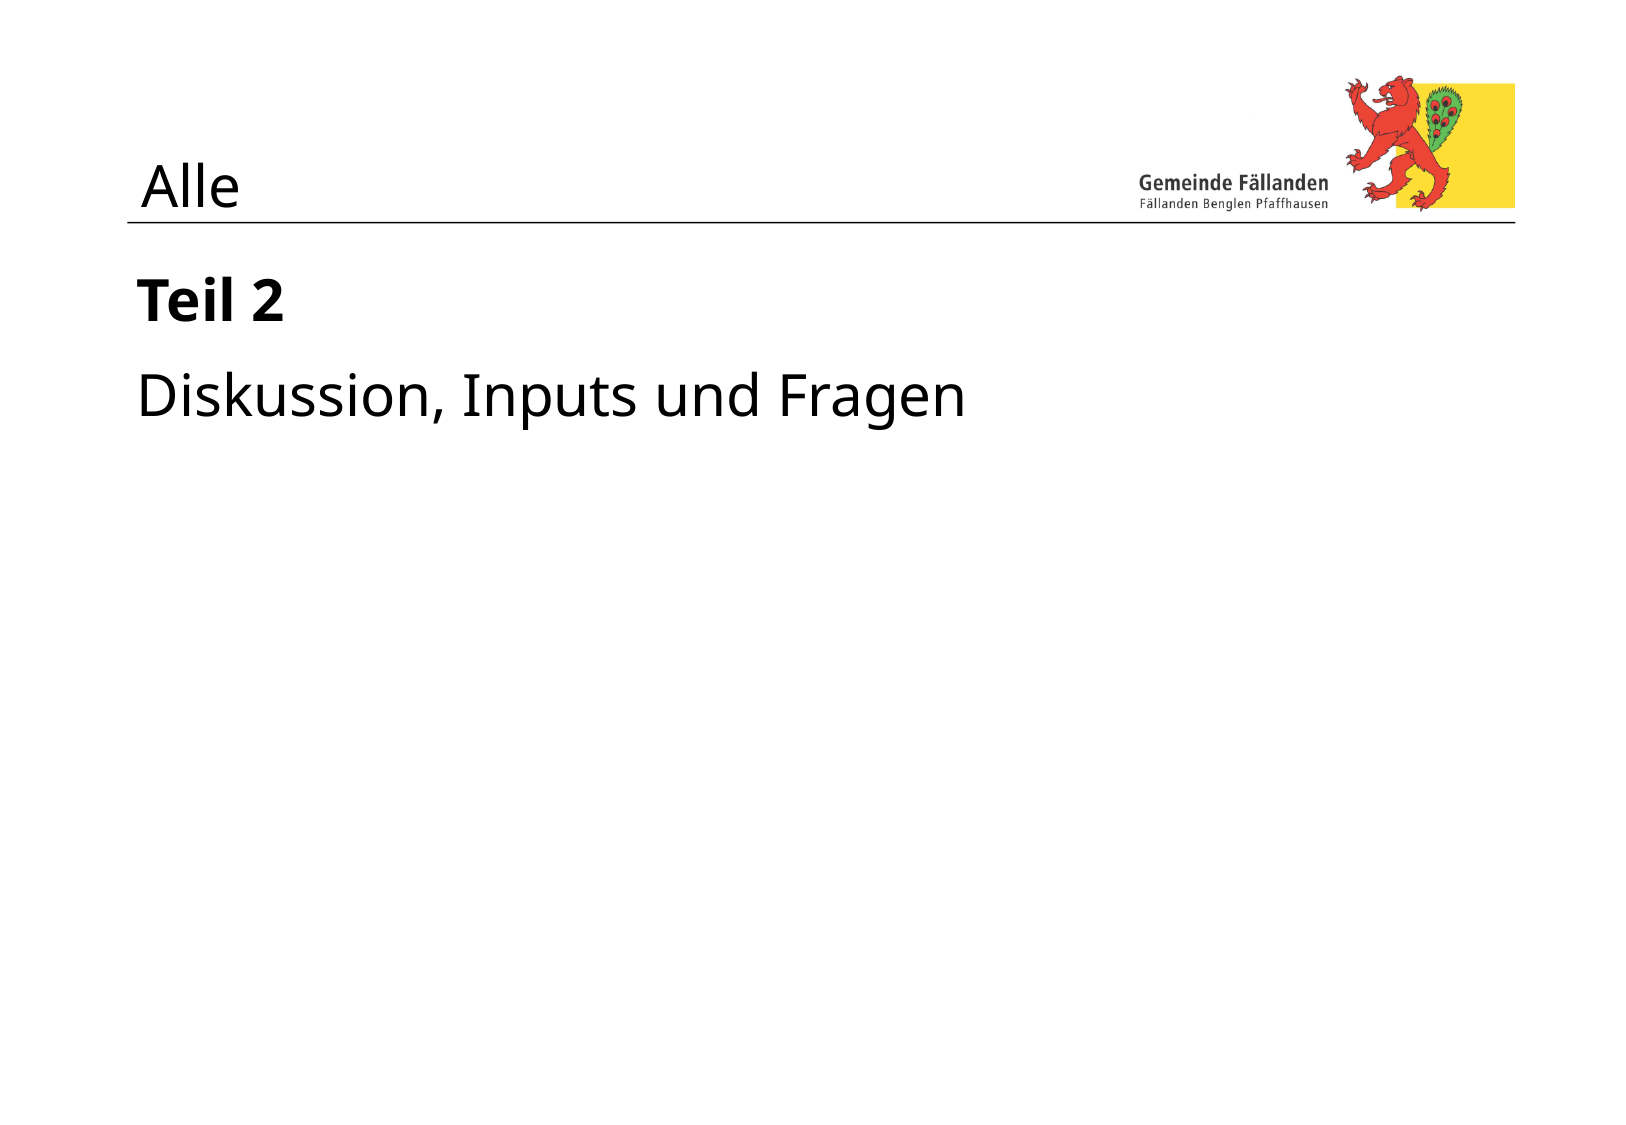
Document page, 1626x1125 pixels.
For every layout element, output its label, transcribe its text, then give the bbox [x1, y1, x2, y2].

title Alle [126, 140, 1076, 229]
picture [1066, 46, 1515, 212]
list Teil 2 Diskussion, Inputs und Fragen [121, 255, 1516, 1055]
